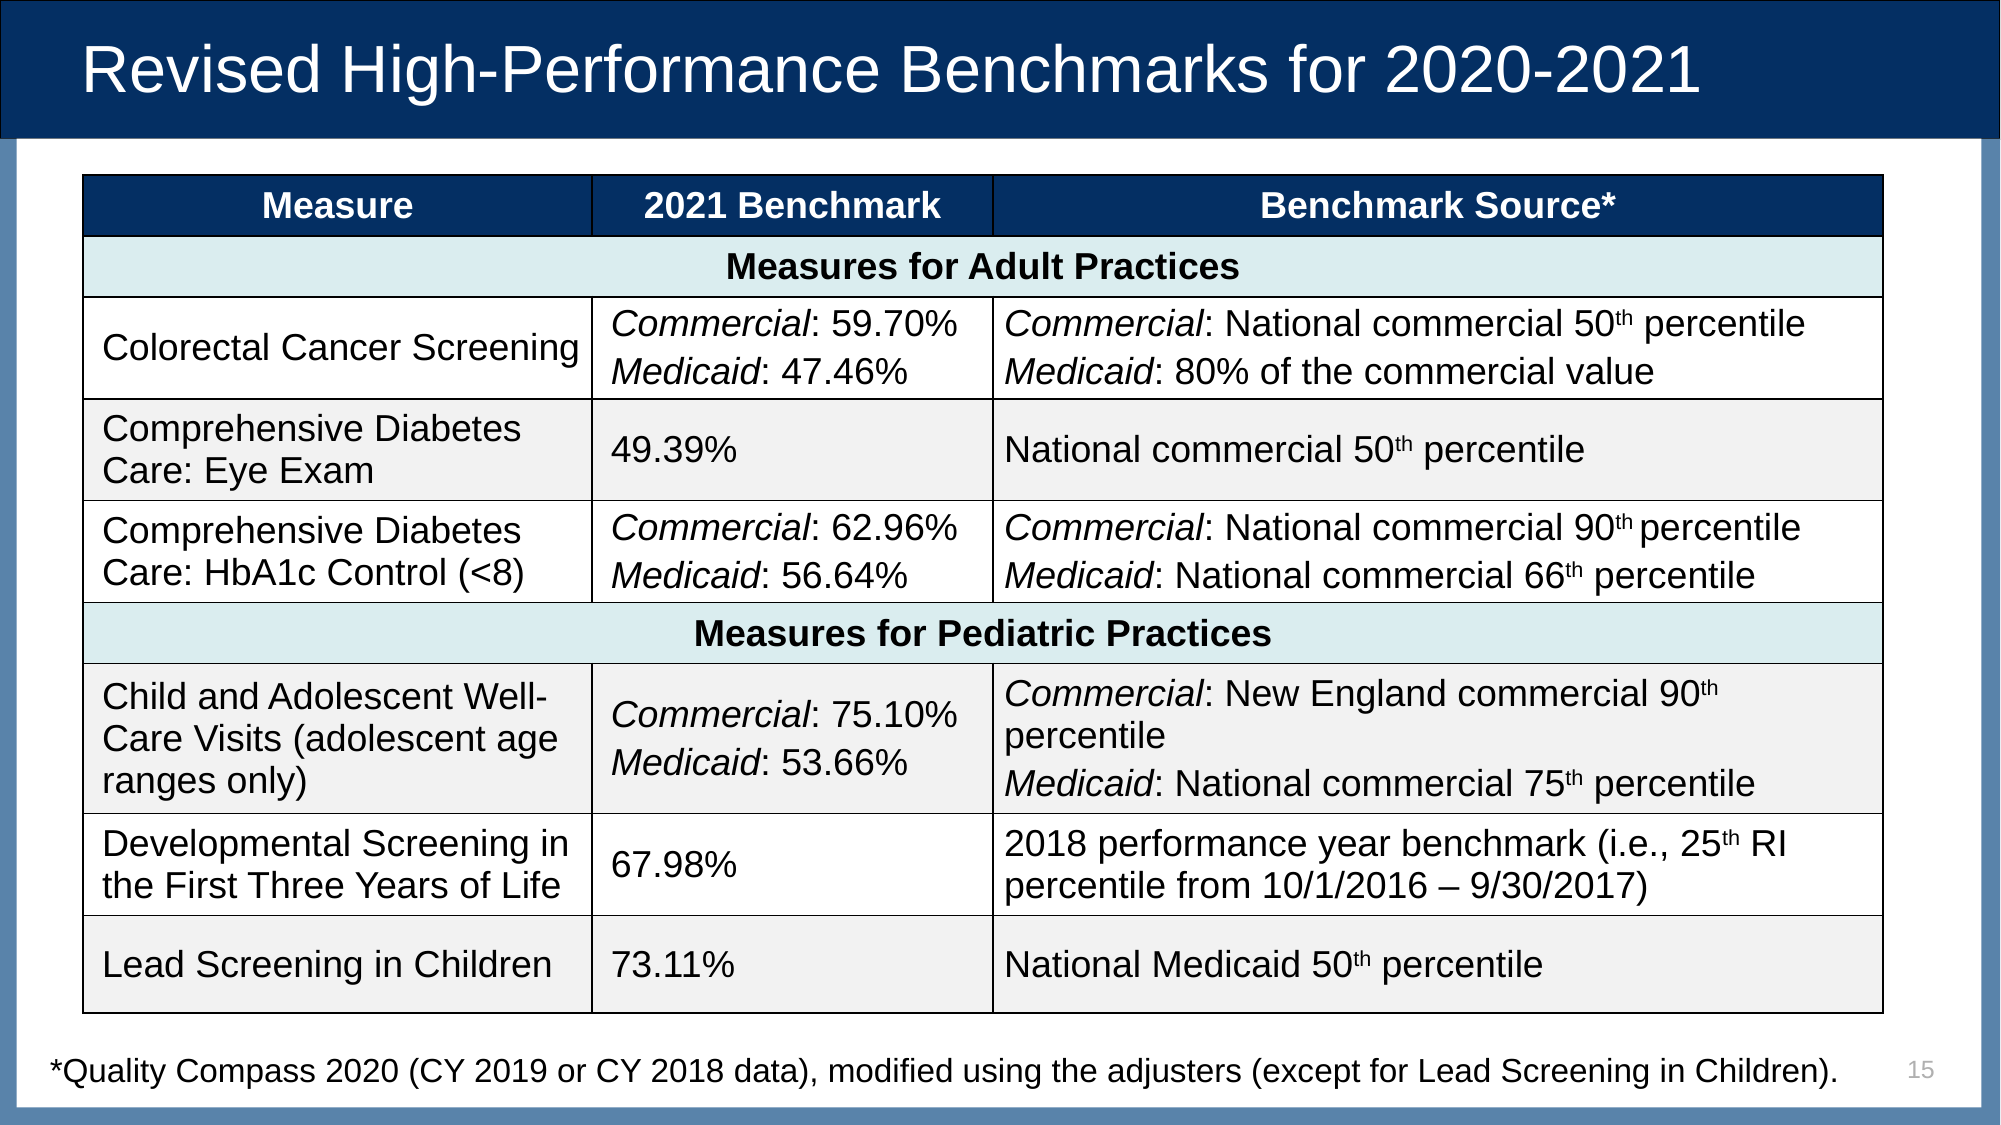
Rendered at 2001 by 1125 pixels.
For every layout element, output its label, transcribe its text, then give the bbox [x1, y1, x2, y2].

table_cell 49.39% [593, 400, 992, 500]
table_cell Child and Adolescent Well-Care Visits (adolescent age ranges only) [84, 664, 591, 813]
table_header 2021 Benchmark [593, 176, 992, 235]
table_cell Measures for Adult Practices [84, 237, 1882, 296]
table_header Benchmark Source* [994, 176, 1882, 235]
table_cell 2018 performance year benchmark (i.e., 25th RI percentile from 10/1/2016 – 9/30/2017) [994, 814, 1882, 915]
table_cell Comprehensive Diabetes Care: HbA1c Control (<8) [84, 501, 591, 602]
slide_number 15 [1902, 1050, 1950, 1088]
table_cell Lead Screening in Children [84, 916, 591, 1012]
table_cell Commercial: National commercial 50th percentile Medicaid: 80% of the commercial value [994, 298, 1882, 398]
table_cell 67.98% [593, 814, 992, 915]
table_cell Commercial: 75.10% Medicaid: 53.66% [593, 664, 992, 813]
table_cell National commercial 50th percentile [994, 400, 1882, 500]
table_cell Commercial: 62.96% Medicaid: 56.64% [593, 501, 992, 602]
title Revised High-Performance Benchmarks for 2020-2021 [66, 12, 1934, 120]
text_box *Quality Compass 2020 (CY 2019 or CY 2018 data), modified using the adjusters (except for Lead Screening in Children). [35, 1042, 1902, 1097]
table_cell 73.11% [593, 916, 992, 1012]
table_cell Colorectal Cancer Screening [84, 298, 591, 398]
table_cell Measures for Pediatric Practices [84, 603, 1882, 663]
table_cell Commercial: National commercial 90th percentile Medicaid: National commercial 66th percentile [994, 501, 1882, 602]
table_header Measure [84, 176, 591, 235]
table_cell Comprehensive Diabetes Care: Eye Exam [84, 400, 591, 500]
table_cell National Medicaid 50th percentile [994, 916, 1882, 1012]
table_cell Commercial: 59.70% Medicaid: 47.46% [593, 298, 992, 398]
table_cell Developmental Screening in the First Three Years of Life [84, 814, 591, 915]
table_cell Commercial: New England commercial 90th percentile Medicaid: National commercial 75th percentile [994, 664, 1882, 813]
